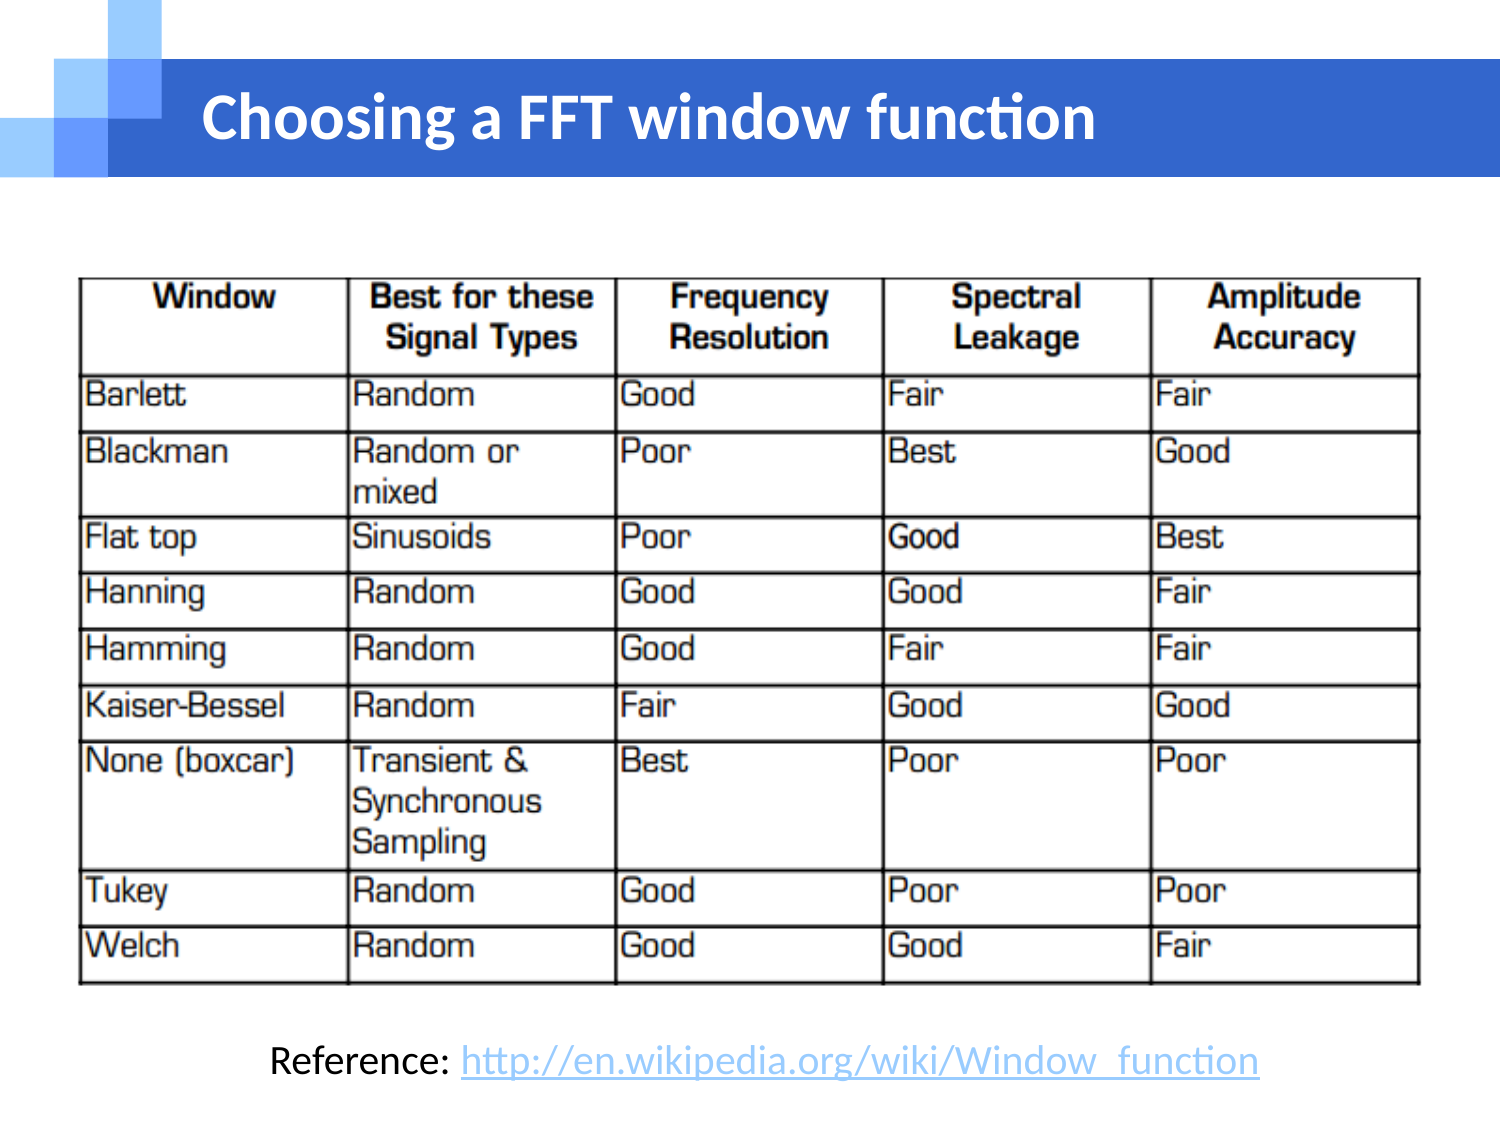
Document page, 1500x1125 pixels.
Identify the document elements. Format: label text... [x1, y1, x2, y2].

title Choosing a FFT window function [187, 24, 1500, 201]
text_box Reference: http://en.wikipedia.org/wiki/Window_function [254, 1025, 1276, 1090]
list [74, 274, 1426, 988]
